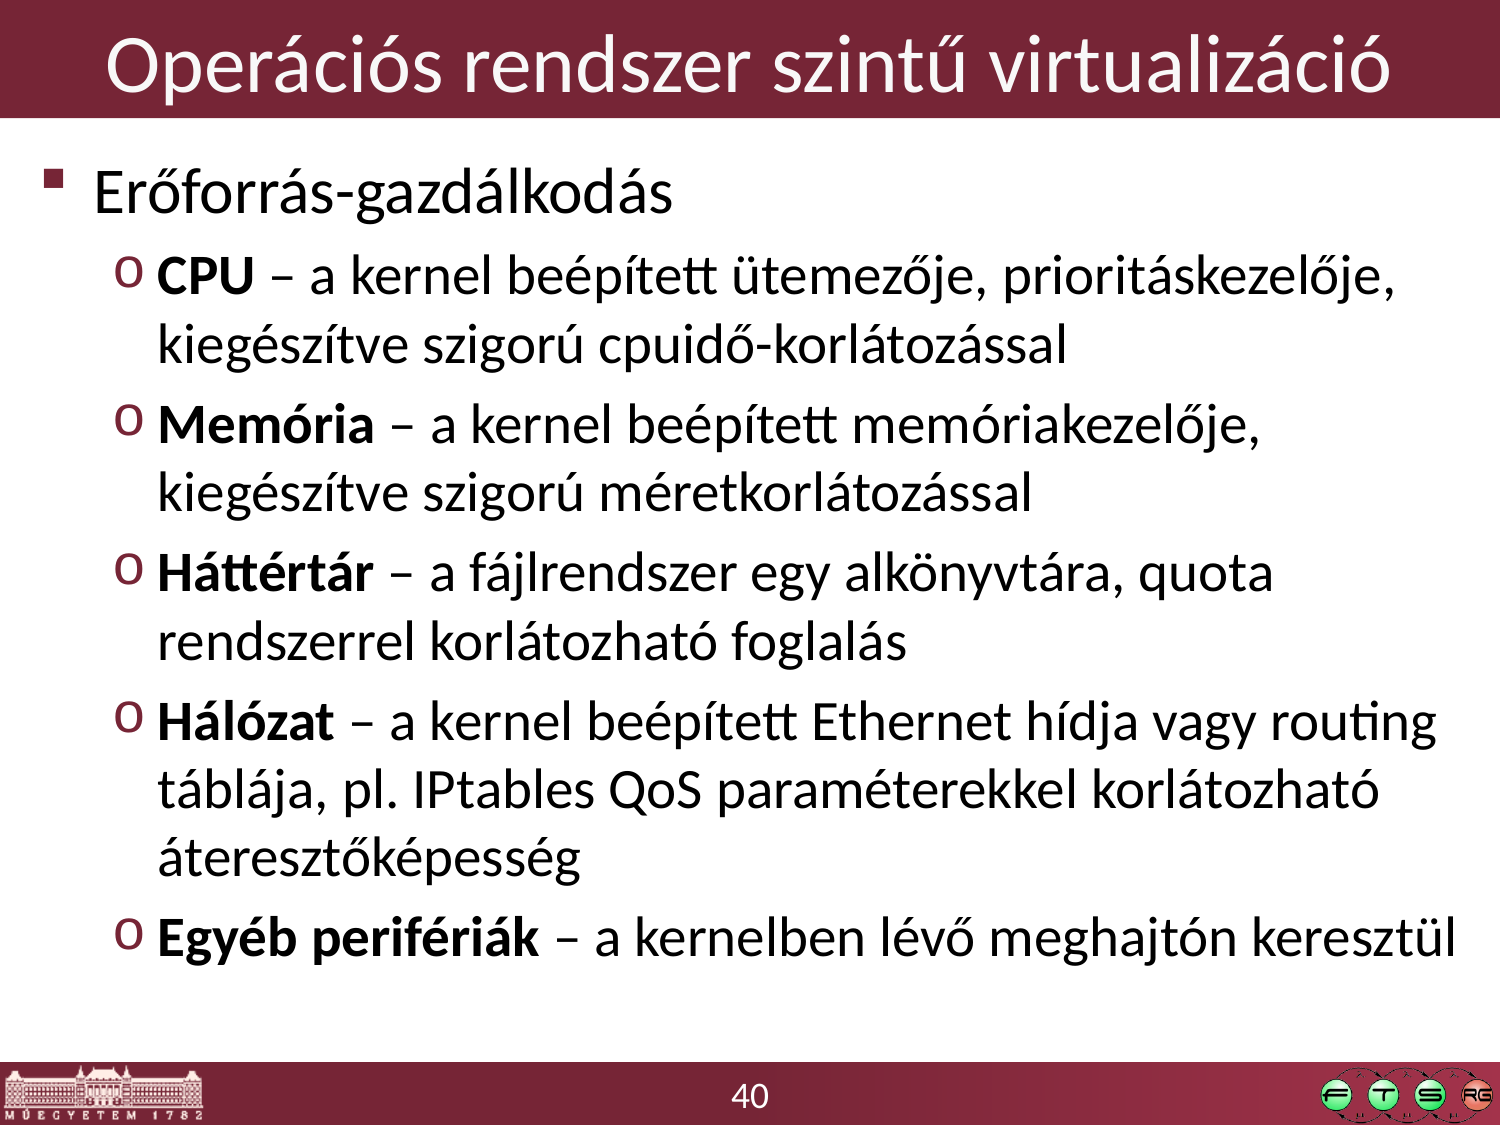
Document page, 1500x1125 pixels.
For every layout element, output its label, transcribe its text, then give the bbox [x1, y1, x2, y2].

list Erőforrás-gazdálkodás CPU – a kernel beépített ütemezője, prioritáskezelője, kiegészítve szigorú cpuidő-korlátozással Memória – a kernel beépített memóriakezelője, kiegészítve szigorú méretkorlátozással Háttértár – a fájlrendszer egy alkönyvtára, quota rendszerrel korlátozható foglalás Hálózat – a kernel beépített Ethernet hídja vagy routing táblája, pl. IPtables QoS paraméterekkel korlátozható áteresztőképesség Egyéb perifériák – a kernelben lévő meghajtón keresztül [23, 140, 1477, 1048]
title Operációs rendszer szintű virtualizáció [0, 0, 1500, 119]
picture [1318, 1065, 1494, 1125]
picture [0, 1064, 209, 1124]
